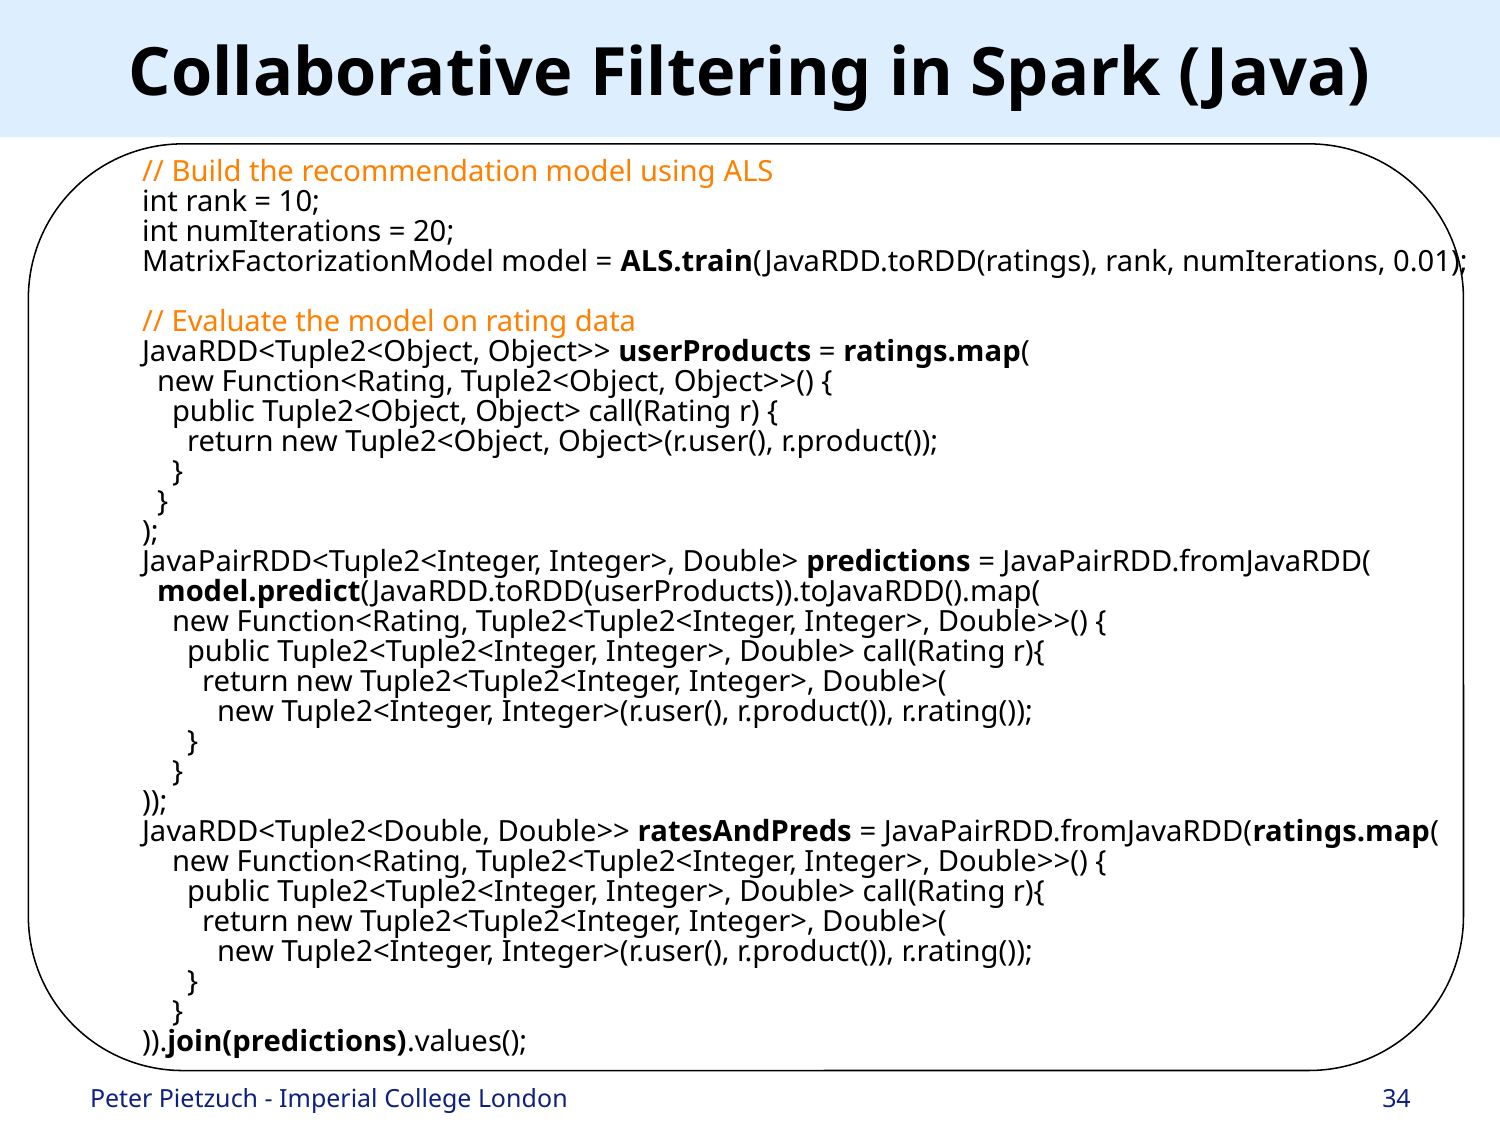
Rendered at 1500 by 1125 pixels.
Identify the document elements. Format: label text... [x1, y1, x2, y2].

footer Peter Pietzuch - Imperial College London [74, 1074, 985, 1117]
slide_number 34 [1113, 1074, 1427, 1117]
text_box [26, 167, 97, 1048]
title Collaborative Filtering in Spark (Java) [0, 0, 1500, 138]
text_box // Build the recommendation model using ALS int rank = 10; int numIterations = 20; MatrixFactorizationModel model = ALS.train(JavaRDD.toRDD(ratings), rank, numIterations, 0.01); // Evaluate the model on rating data JavaRDD<Tuple2<Object, Object>> userProducts = ratings.map( new Function<Rating, Tuple2<Object, Object>>() { public Tuple2<Object, Object> call(Rating r) { return new Tuple2<Object, Object>(r.user(), r.product()); } } ); JavaPairRDD<Tuple2<Integer, Integer>, Double> predictions = JavaPairRDD.fromJavaRDD( model.predict(JavaRDD.toRDD(userProducts)).toJavaRDD().map( new Function<Rating, Tuple2<Tuple2<Integer, Integer>, Double>>() { public Tuple2<Tuple2<Integer, Integer>, Double> call(Rating r){ return new Tuple2<Tuple2<Integer, Integer>, Double>( new Tuple2<Integer, Integer>(r.user(), r.product()), r.rating()); } } )); JavaRDD<Tuple2<Double, Double>> ratesAndPreds = JavaPairRDD.fromJavaRDD(ratings.map( new Function<Rating, Tuple2<Tuple2<Integer, Integer>, Double>>() { public Tuple2<Tuple2<Integer, Integer>, Double> call(Rating r){ return new Tuple2<Tuple2<Integer, Integer>, Double>( new Tuple2<Integer, Integer>(r.user(), r.product()), r.rating()); } } )).join(predictions).values(); [97, 149, 1500, 1065]
text_box [135, 141, 1357, 149]
text_box [134, 1065, 1358, 1073]
